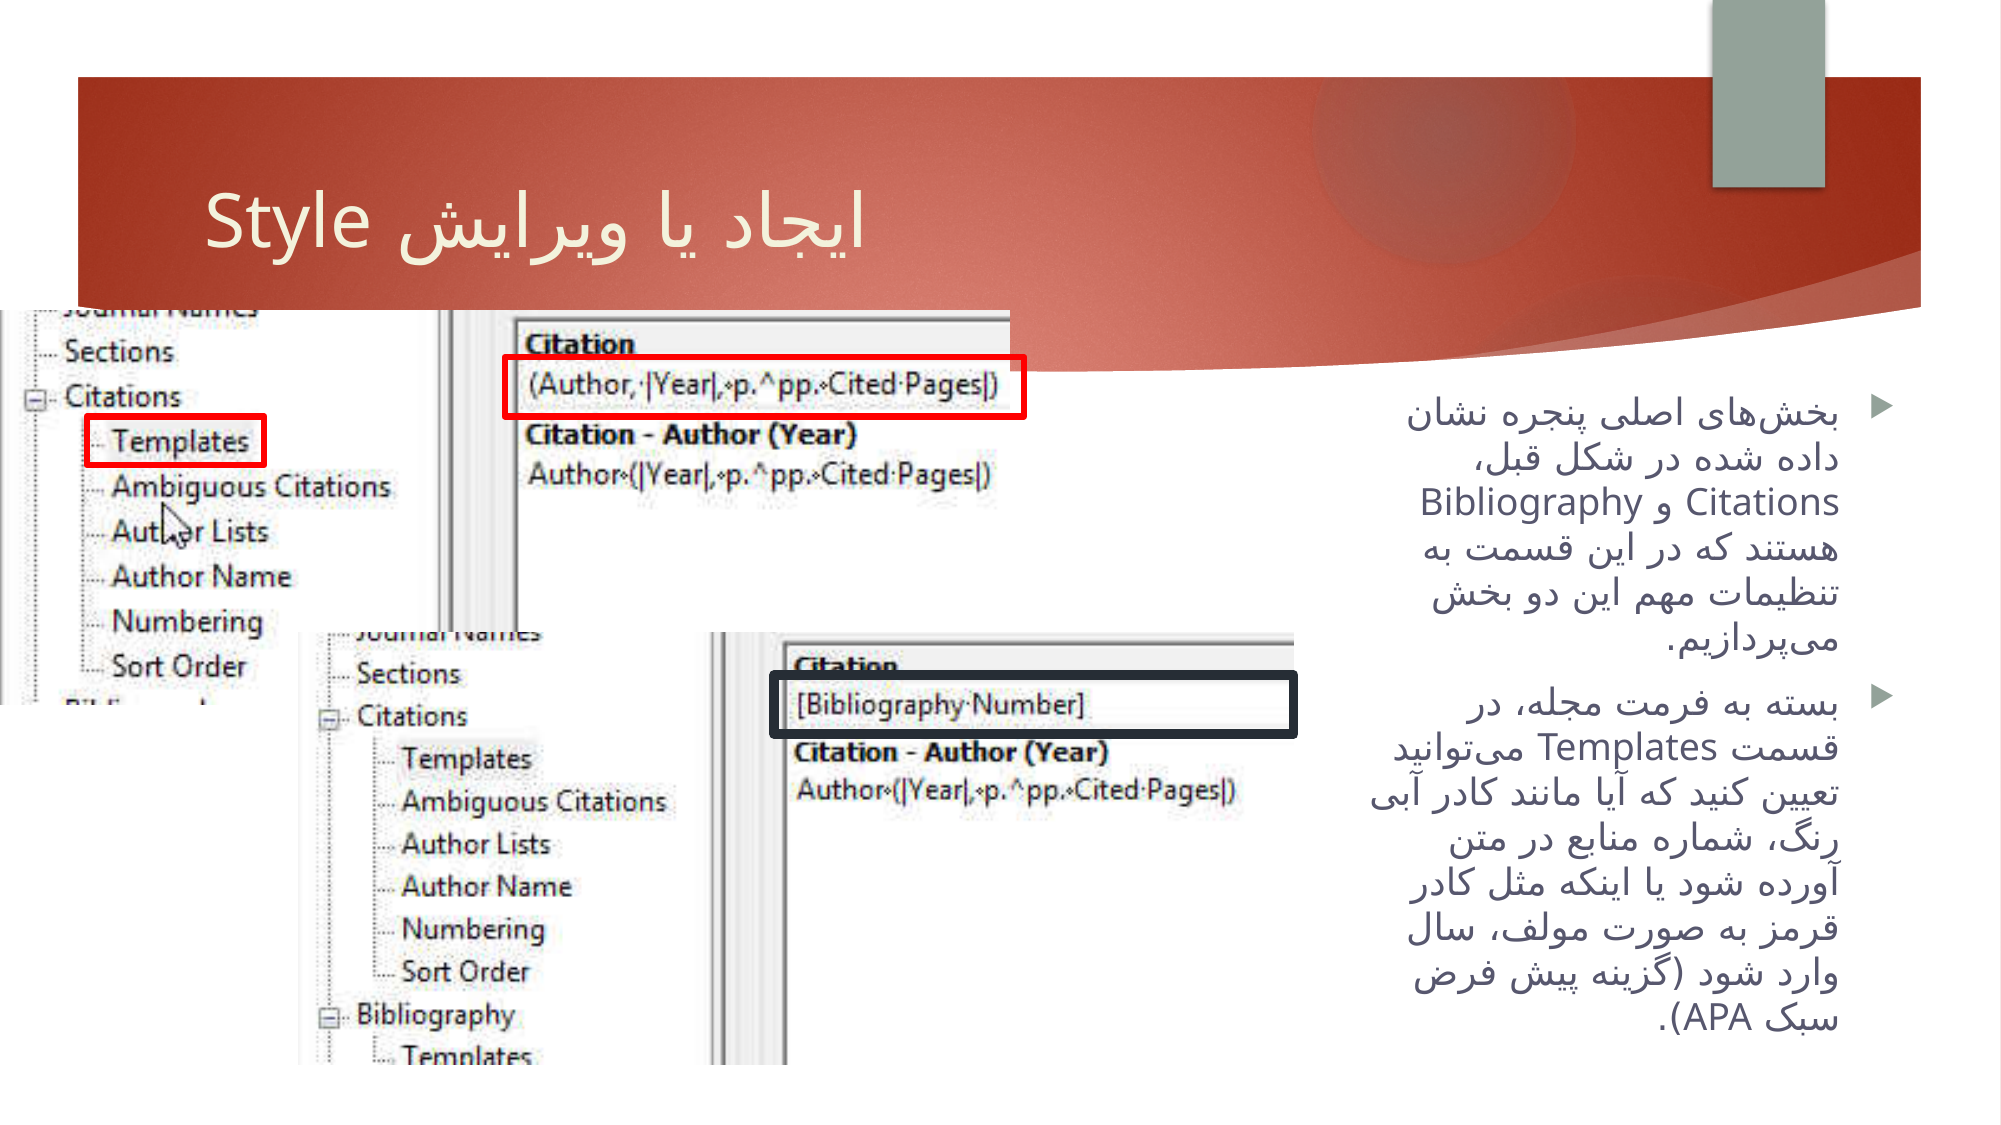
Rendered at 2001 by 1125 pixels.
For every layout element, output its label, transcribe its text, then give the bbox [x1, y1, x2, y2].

picture [0, 310, 1294, 1066]
title ايجاد يا ويرايش Style [189, 159, 1628, 276]
list بخش‌های اصلی پنجره نشان داده شده در شکل قبل، Citations و Bibliography هستند که در این قسمت به تنظیمات مهم این دو بخش می‌پردازیم. بسته به فرمت مجله، در قسمت Templates می‌توانید تعیین کنید که آیا مانند کادر آبی رنگ، شماره منابع در متن آورده شود یا اینکه مثل کادر قرمز به صورت مولف، سال وارد شود (گزینه پیش فرض سبک APA). [1342, 326, 1912, 1099]
text_box [1015, 356, 1026, 418]
